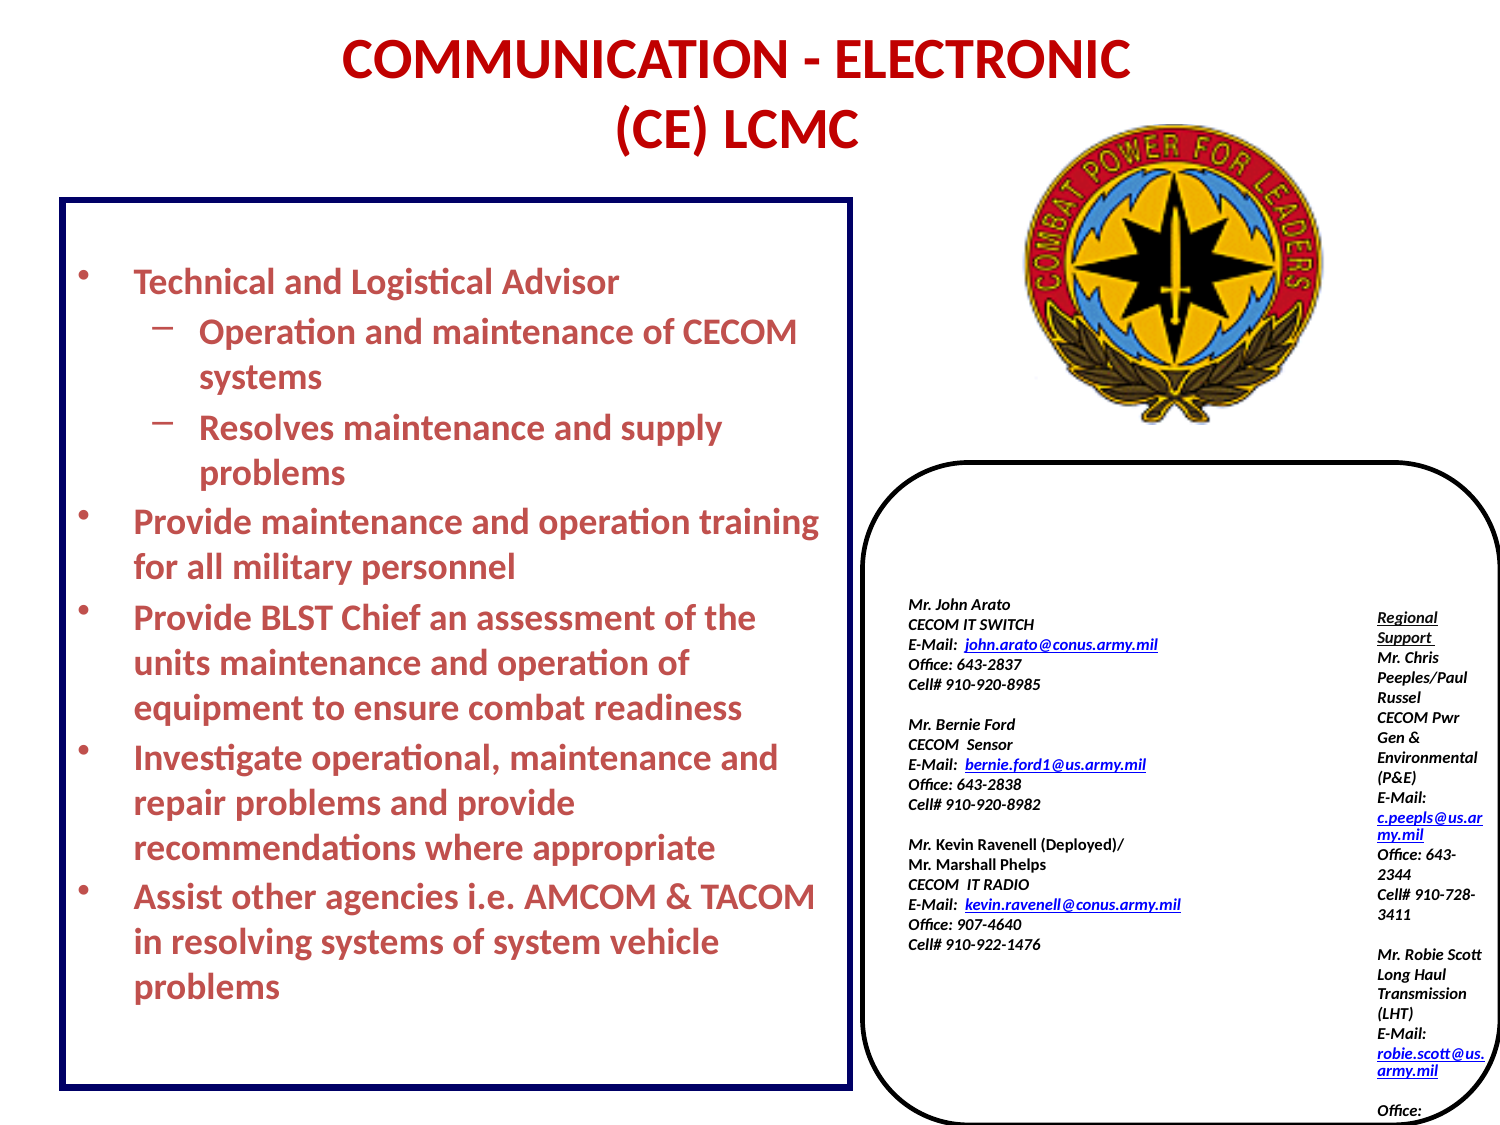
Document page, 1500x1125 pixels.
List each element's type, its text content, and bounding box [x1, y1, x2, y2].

text_box Technical and Logistical Advisor Operation and maintenance of CECOM systems Resolves maintenance and supply problems Provide maintenance and operation training for all military personnel Provide BLST Chief an assessment of the units maintenance and operation of equipment to ensure combat readiness Investigate operational, maintenance and repair problems and provide recommendations where appropriate Assist other agencies i.e. AMCOM & TACOM in resolving systems of system vehicle problems [62, 199, 850, 1088]
picture [987, 124, 1363, 426]
text_box Regional Support Mr. Chris Peeples/Paul Russel CECOM Pwr Gen & Environmental (P&E) E-Mail: c.peepls@us.army.mil Office: 643-2344 Cell# 910-728-3411 Mr. Robie Scott Long Haul Transmission (LHT) E-Mail: robie.scott@us.army.mil Office: Cell# 910-920-8994 [1212, 599, 1500, 1125]
text_box Mr. John Arato CECOM IT SWITCH E-Mail: john.arato@conus.army.mil Office: 643-2837 Cell# 910-920-8985 Mr. Bernie Ford CECOM Sensor E-Mail: bernie.ford1@us.army.mil Office: 643-2838 Cell# 910-920-8982 Mr. Kevin Ravenell (Deployed)/ Mr. Marshall Phelps CECOM IT RADIO E-Mail: kevin.ravenell@conus.army.mil Office: 907-4640 Cell# 910-922-1476 [862, 462, 1500, 1125]
title COMMUNICATION - ELECTRONIC (CE) LCMC [187, 12, 1301, 201]
